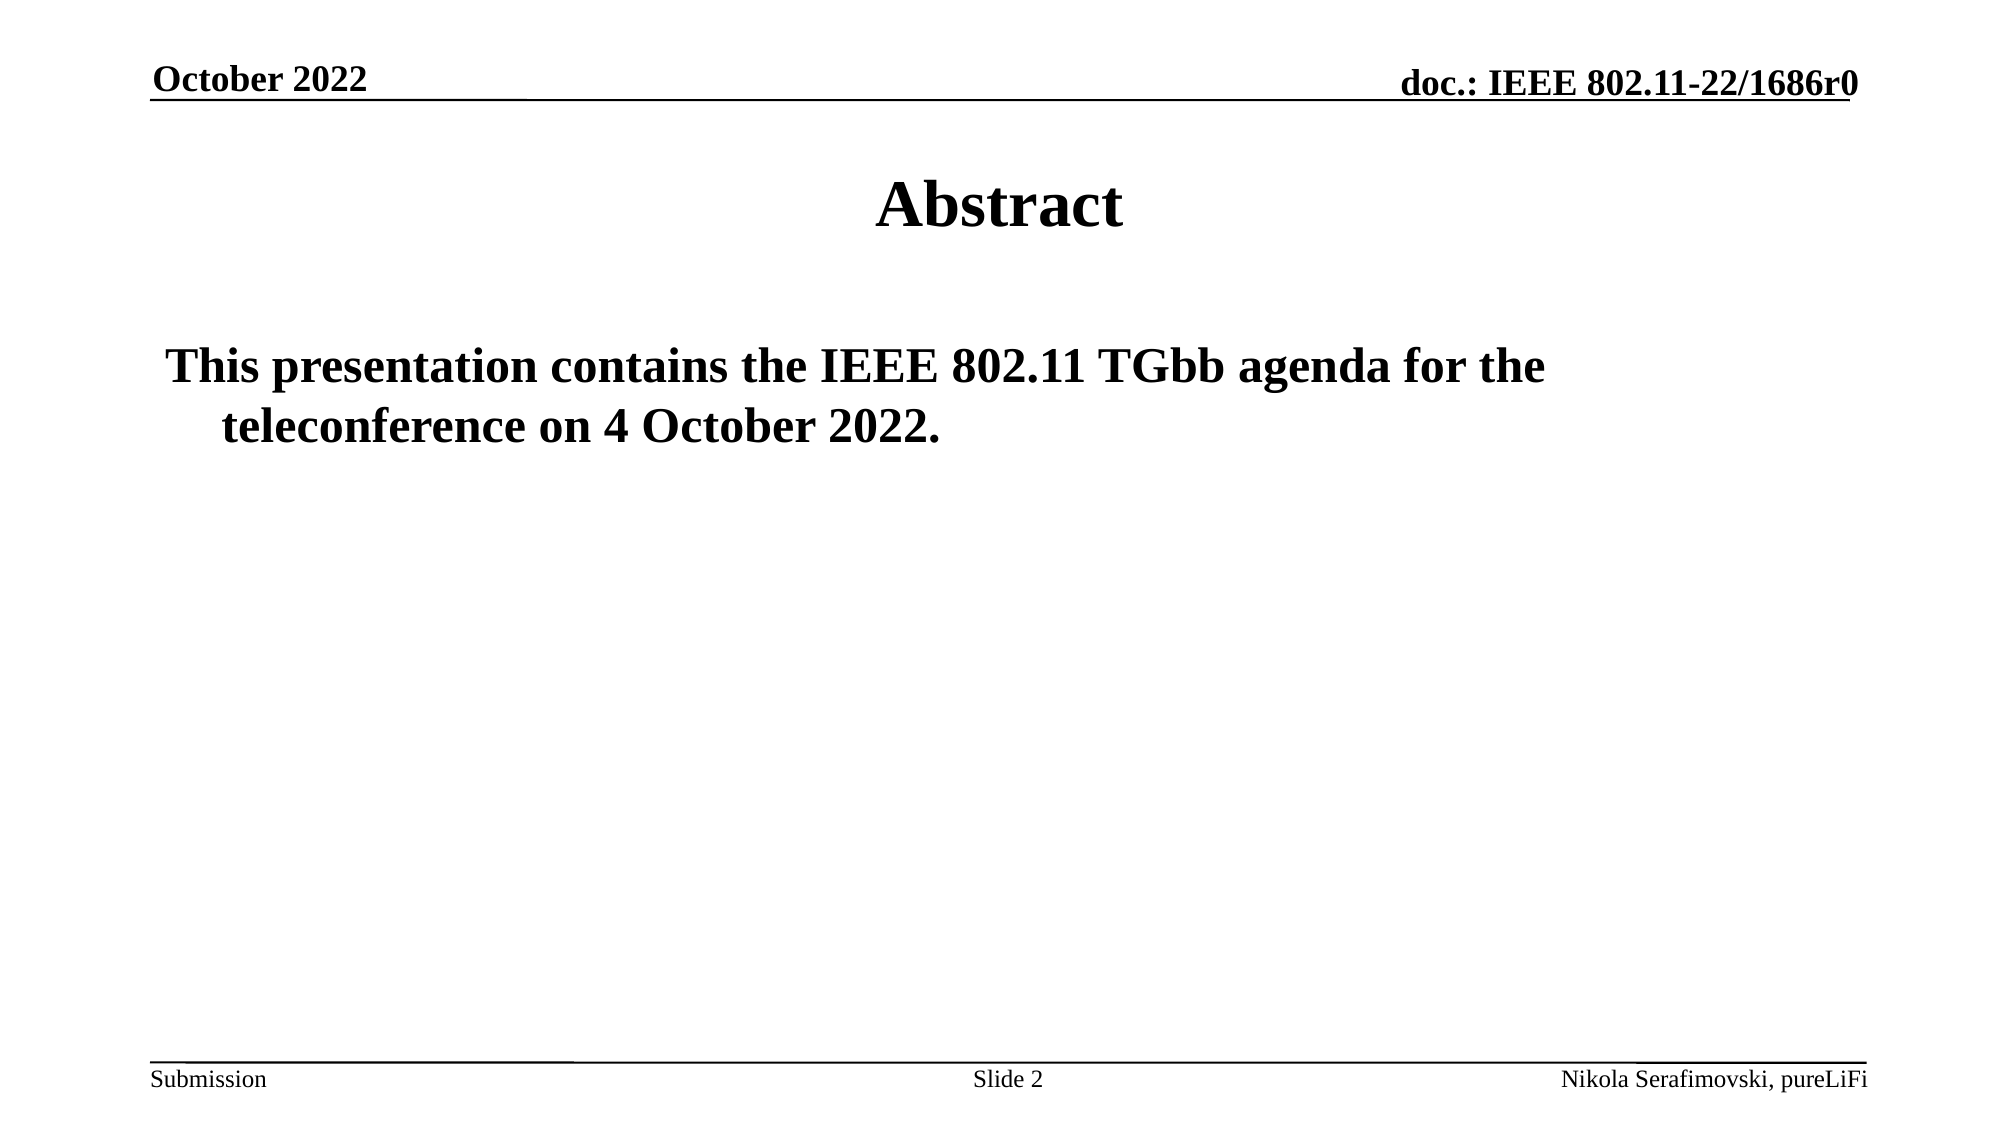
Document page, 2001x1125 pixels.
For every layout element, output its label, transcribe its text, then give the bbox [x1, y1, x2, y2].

title Abstract [149, 112, 1850, 288]
footer Nikola Serafimovski, pureLiFi [1171, 1061, 1869, 1093]
list This presentation contains the IEEE 802.11 TGbb agenda for the teleconference on 4 October 2022. [149, 324, 1850, 1000]
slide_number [152, 54, 563, 100]
slide_number Slide 2 [950, 1061, 1067, 1123]
